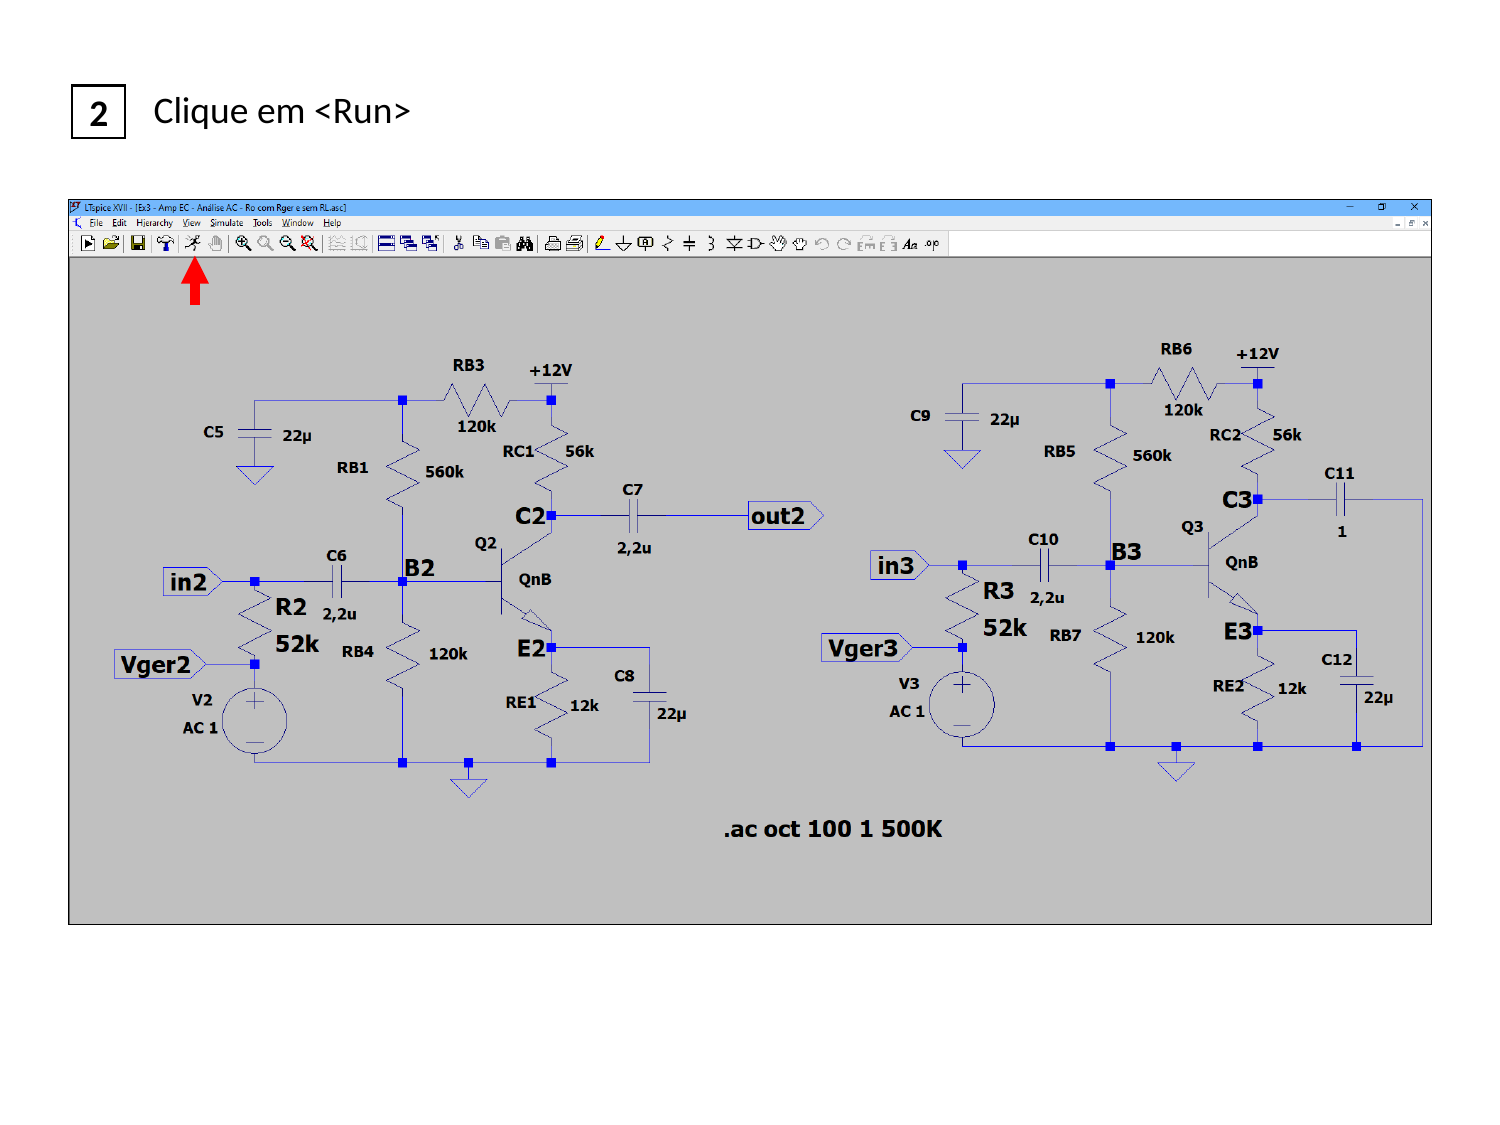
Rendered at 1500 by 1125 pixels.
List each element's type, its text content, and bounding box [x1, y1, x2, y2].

text_box 2 [71, 84, 115, 139]
text_box Clique em <Run> [115, 78, 450, 139]
picture [68, 199, 1432, 926]
